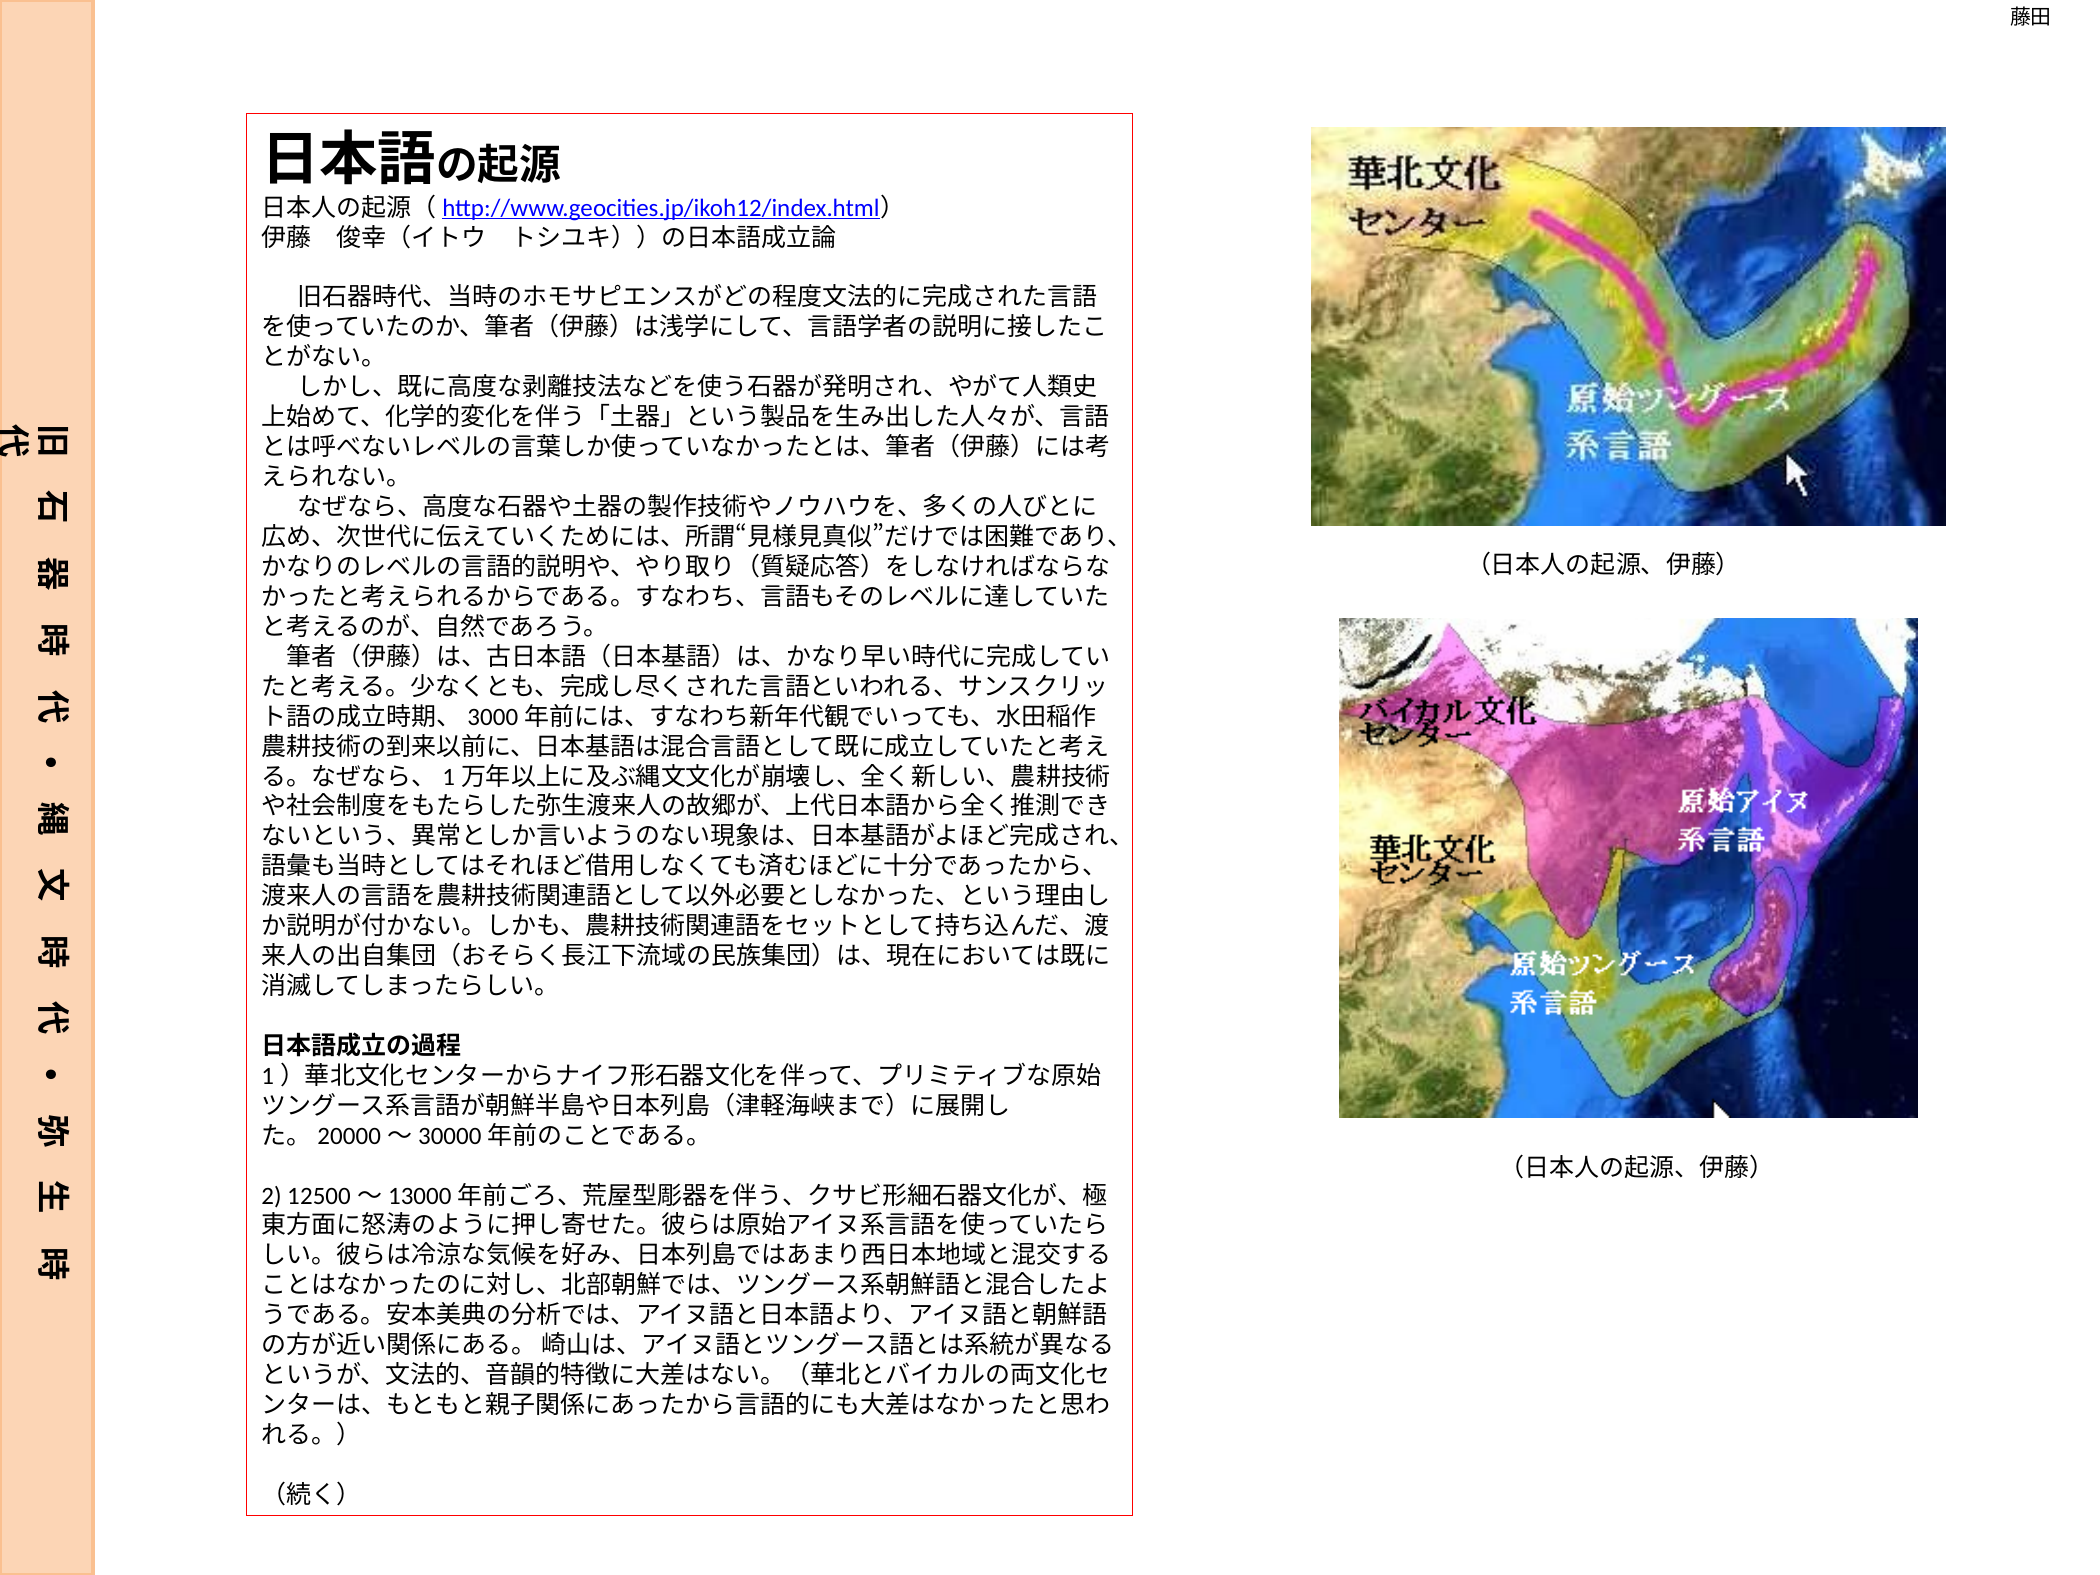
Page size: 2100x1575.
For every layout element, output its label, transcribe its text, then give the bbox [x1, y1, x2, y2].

text_box 旧 石 器 時 代 ・ 縄 文 時 代 ・ 弥 生 時 代 [11, 409, 82, 1346]
picture [1338, 618, 1919, 1118]
picture [1311, 127, 1946, 527]
text_box （日本人の起源、伊藤） [1485, 1143, 1790, 1189]
text_box 藤田 [1995, 0, 2067, 36]
text_box （日本人の起源、伊藤） [1451, 541, 1757, 586]
text_box 日本語の起源 日本人の起源（http://www.geocities.jp/ikoh12/index.html） 伊藤 俊幸（イトウ トシユキ））の日本語成立論 旧石器時代、当時のホモサピエンスがどの程度文法的に完成された言語を使っていたのか、筆者（伊藤）は浅学にして、言語学者の説明に接したことがない。 しかし、既に高度な剥離技法などを使う石器が発明され、やがて人類史上始めて、化学的変化を伴う「土器」という製品を生み出した人々が、言語とは呼べないレベルの言葉しか使っていなかったとは、筆者（伊藤）には考えられない。 なぜなら、高度な石器や土器の製作技術やノウハウを、多くの人びとに広め、次世代に伝えていくためには、所謂“見様見真似”だけでは困難であり、かなりのレベルの言語的説明や、やり取り（質疑応答）をしなければならなかったと考えられるからである。すなわち、言語もそのレベルに達していたと考えるのが、自然であろう。 筆者（伊藤）は、古日本語（日本基語）は、かなり早い時代に完成していたと考える。少なくとも、完成し尽くされた言語といわれる、サンスクリット語の成立時期、3000年前には、すなわち新年代観でいっても、水田稲作農耕技術の到来以前に、日本基語は混合言語として既に成立していたと考える。なぜなら、1万年以上に及ぶ縄文文化が崩壊し、全く新しい、農耕技術や社会制度をもたらした弥生渡来人の故郷が、上代日本語から全く推測できないという、異常としか言いようのない現象は、日本基語がよほど完成され、語彙も当時としてはそれほど借用しなくても済むほどに十分であったから、渡来人の言語を農耕技術関連語として以外必要としなかった、という理由しか説明が付かない。しかも、農耕技術関連語をセットとして持ち込んだ、渡来人の出自集団（おそらく長江下流域の民族集団）は、現在においては既に消滅してしまったらしい。 日本語成立の過程 1）華北文化センターからナイフ形石器文化を伴って、プリミティブな原始ツングース系言語が朝鮮半島や日本列島（津軽海峡まで）に展開した。20000～30000年前のことである。 2) 12500～13000年前ごろ、荒屋型彫器を伴う、クサビ形細石器文化が、極東方面に怒涛のように押し寄せた。彼らは原始アイヌ系言語を使っていたらしい。彼らは冷涼な気候を好み、日本列島ではあまり西日本地域と混交することはなかったのに対し、北部朝鮮では、ツングース系朝鮮語と混合したようである。安本美典の分析では、アイヌ語と日本語より、アイヌ語と朝鮮語の方が近い関係にある。 崎山は、アイヌ語とツングース語とは系統が異なるというが、文法的、音韻的特徴に大差はない。（華北とバイカルの両文化センターは、もともと親子関係にあったから言語的にも大差はなかったと思われる。） （続く） [246, 113, 1133, 1516]
text_box [0, 0, 95, 1575]
